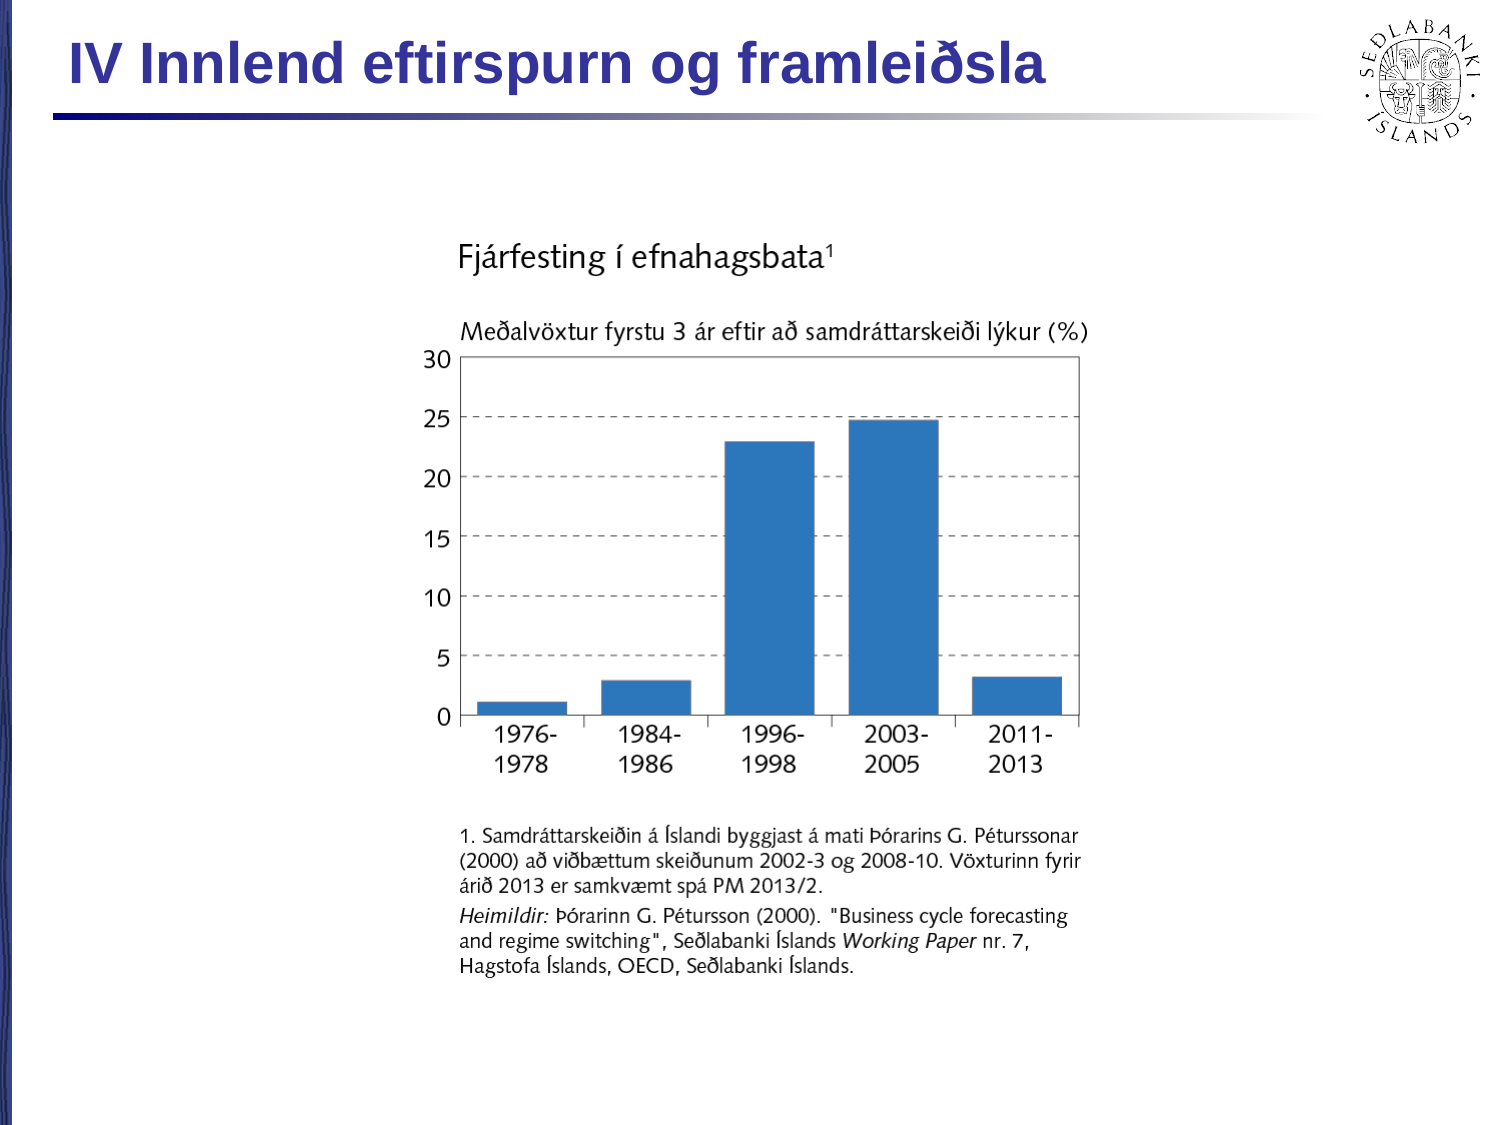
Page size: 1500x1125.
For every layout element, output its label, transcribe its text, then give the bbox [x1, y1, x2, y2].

title IV Innlend eftirspurn og framleiðsla [52, 10, 1330, 111]
picture [0, 0, 12, 1125]
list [423, 229, 1089, 978]
picture [1357, 18, 1482, 149]
